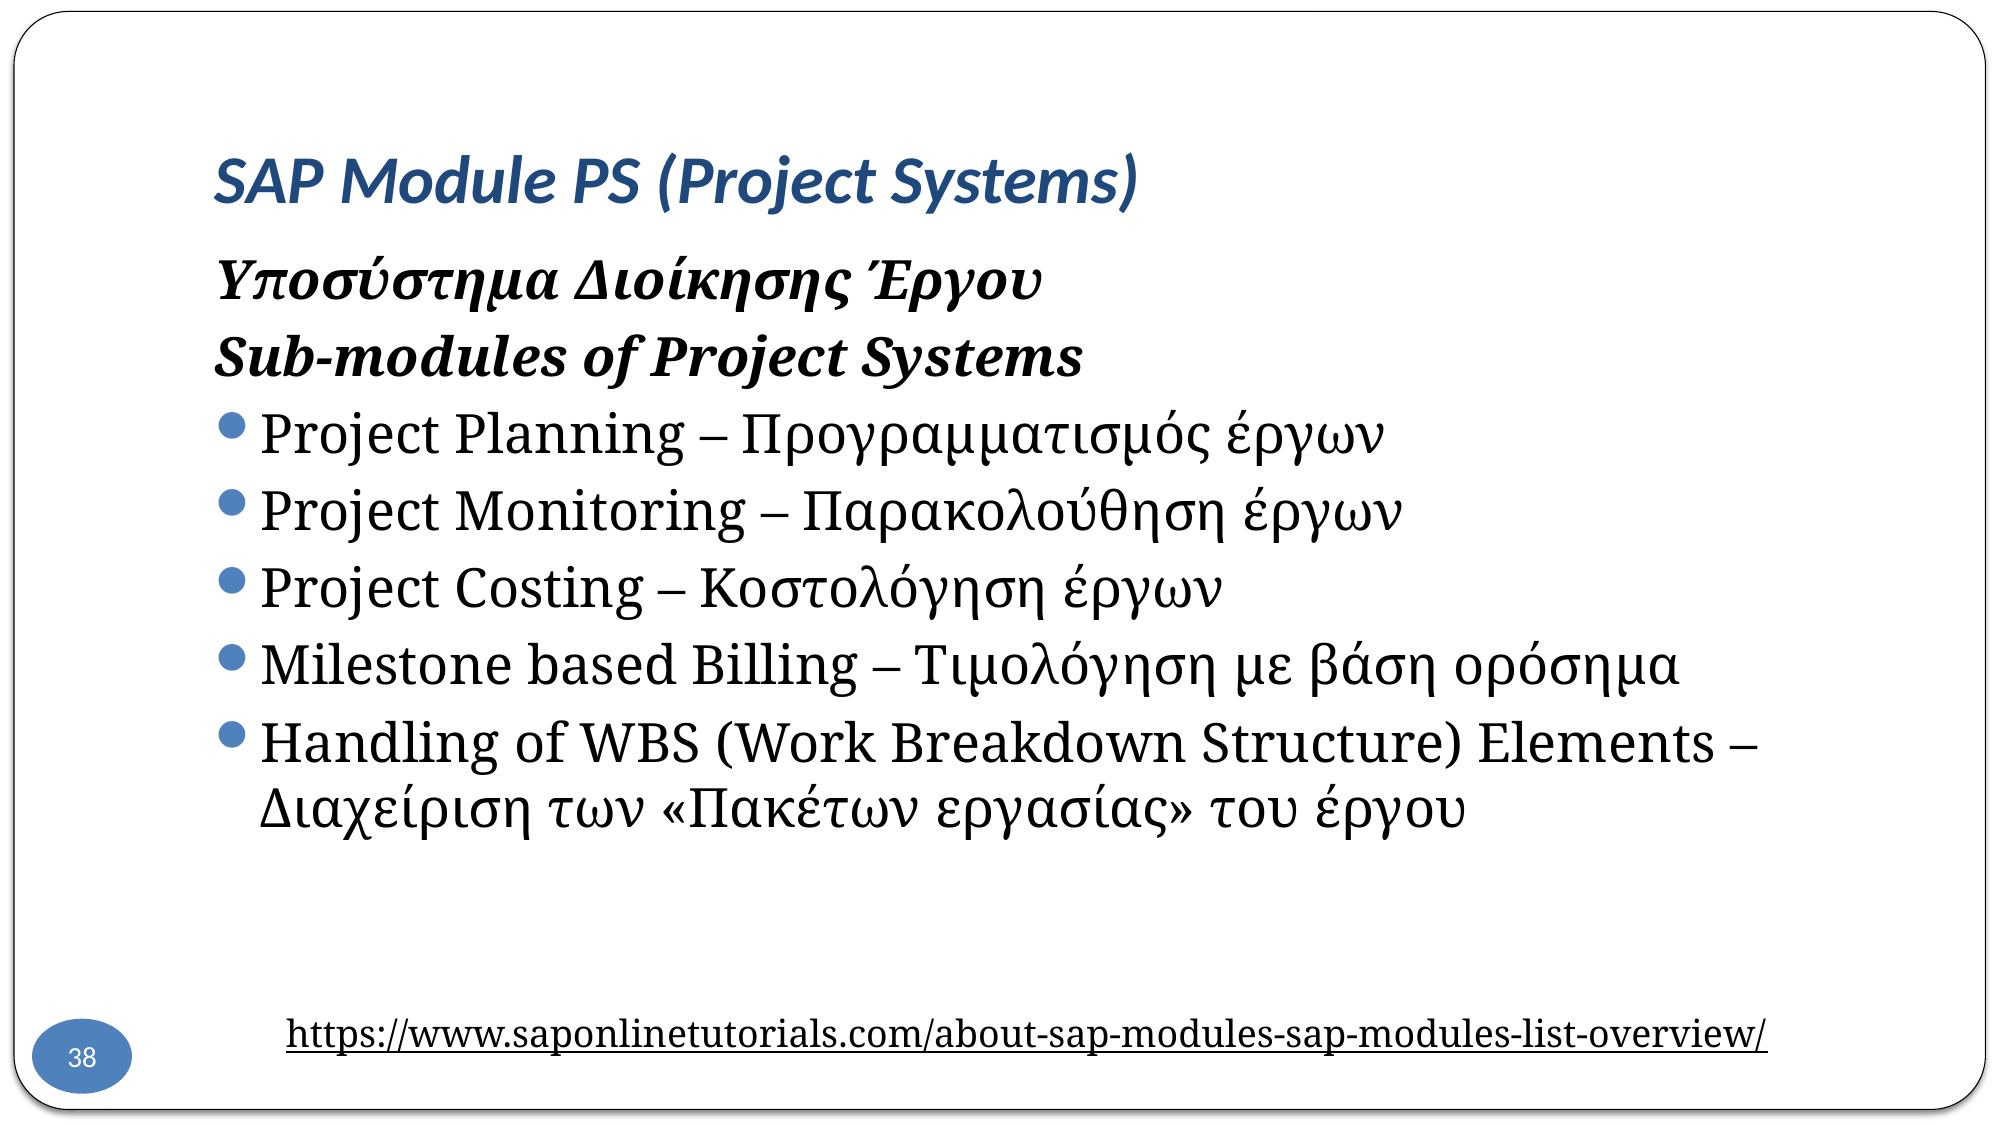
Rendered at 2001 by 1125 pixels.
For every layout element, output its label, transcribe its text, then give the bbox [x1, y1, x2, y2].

list Υποσύστημα Διοίκησης Έργου Sub-modules of Project Systems Project Planning – Προγραμματισμός έργων Project Monitoring – Παρακολούθηση έργων Project Costing – Κοστολόγηση έργων Milestone based Billing – Τιμολόγηση με βάση ορόσημα Handling of WBS (Work Breakdown Structure) Elements – Διαχείριση των «Πακέτων εργασίας» του έργου [200, 237, 1900, 988]
text_box https://www.saponlinetutorials.com/about-sap-modules-sap-modules-list-overview/ [271, 1002, 1806, 1069]
title SAP Module PS (Project Systems) [200, 45, 1900, 233]
slide_number 38 [32, 1018, 132, 1094]
